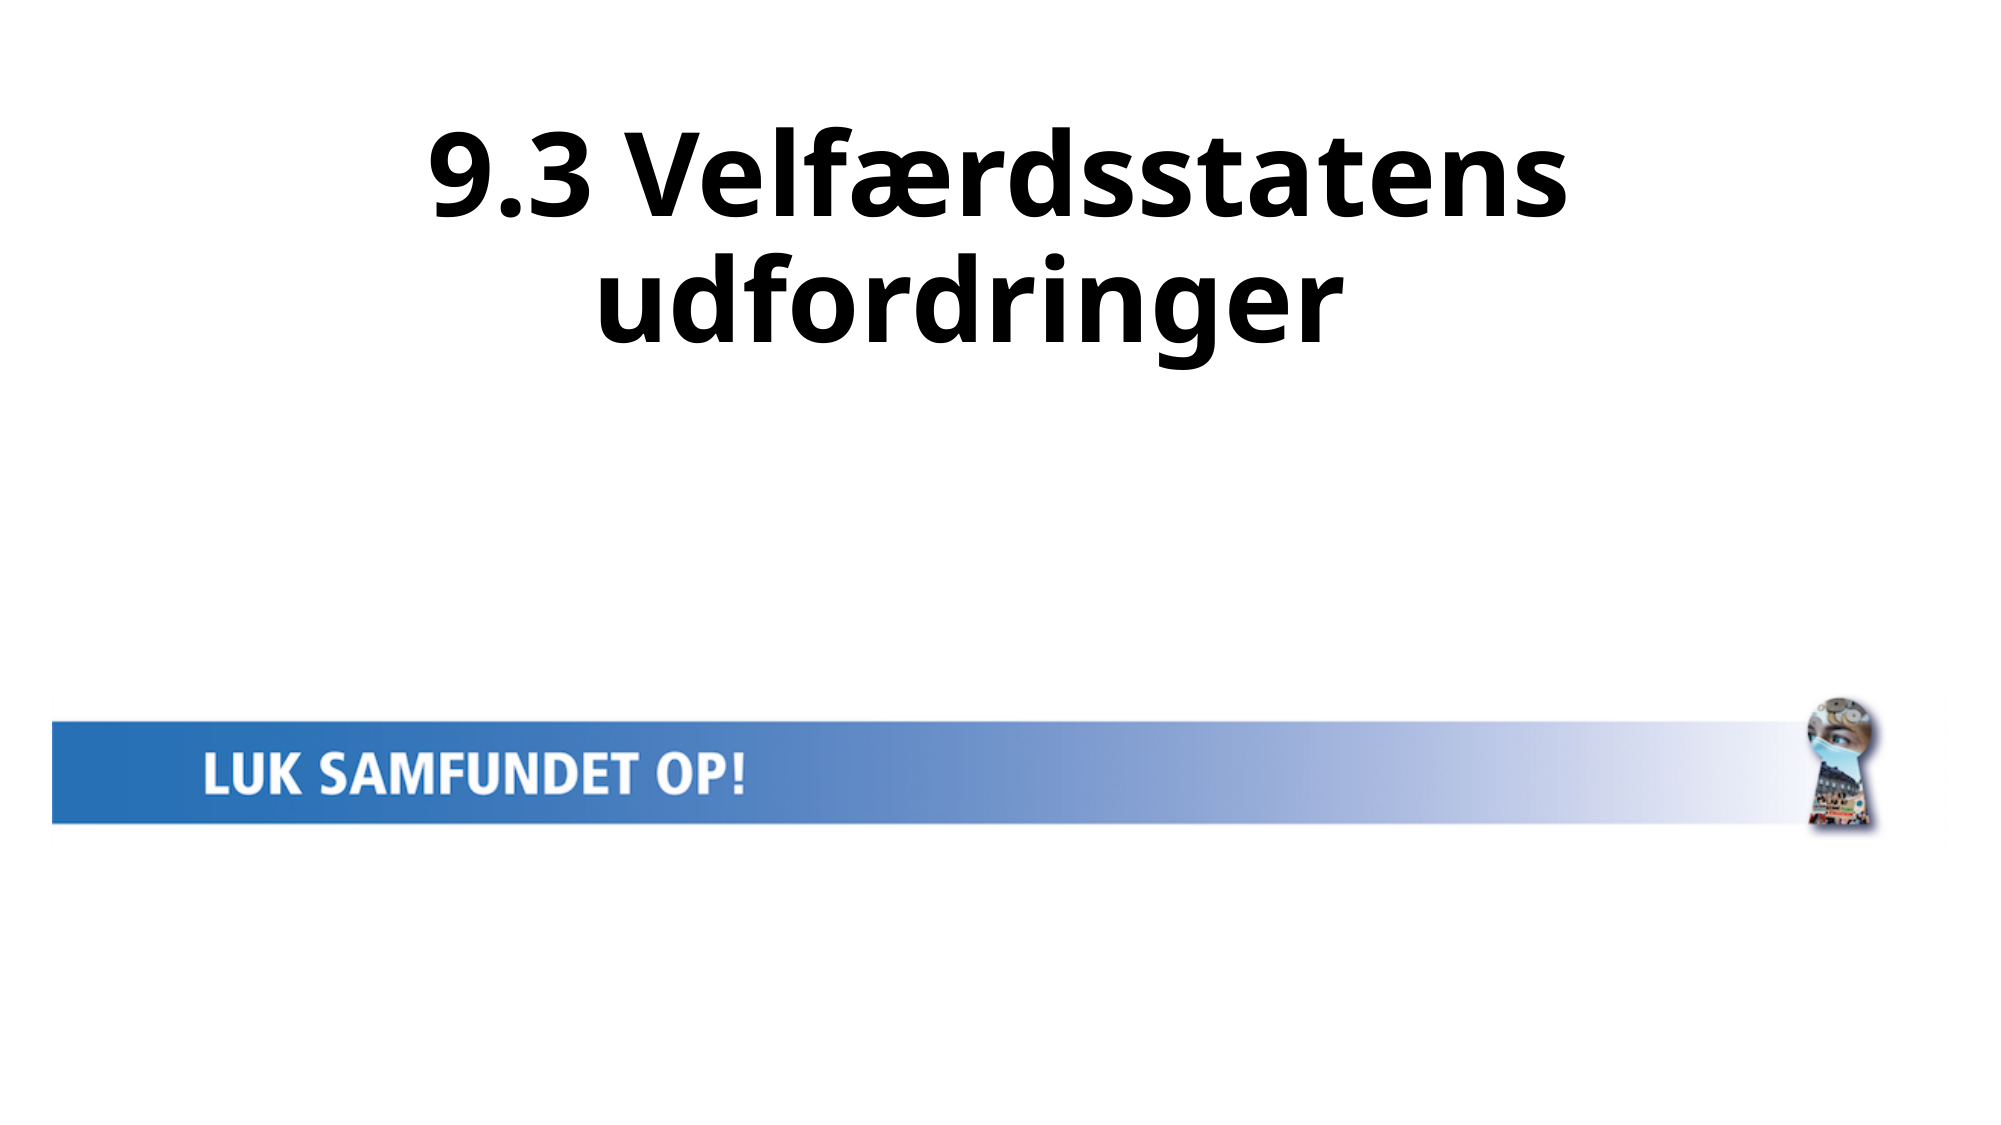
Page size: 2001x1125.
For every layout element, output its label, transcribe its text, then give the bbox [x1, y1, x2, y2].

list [52, 688, 1947, 846]
title 9.3 Velfærdsstatens udfordringer [104, 75, 1895, 376]
